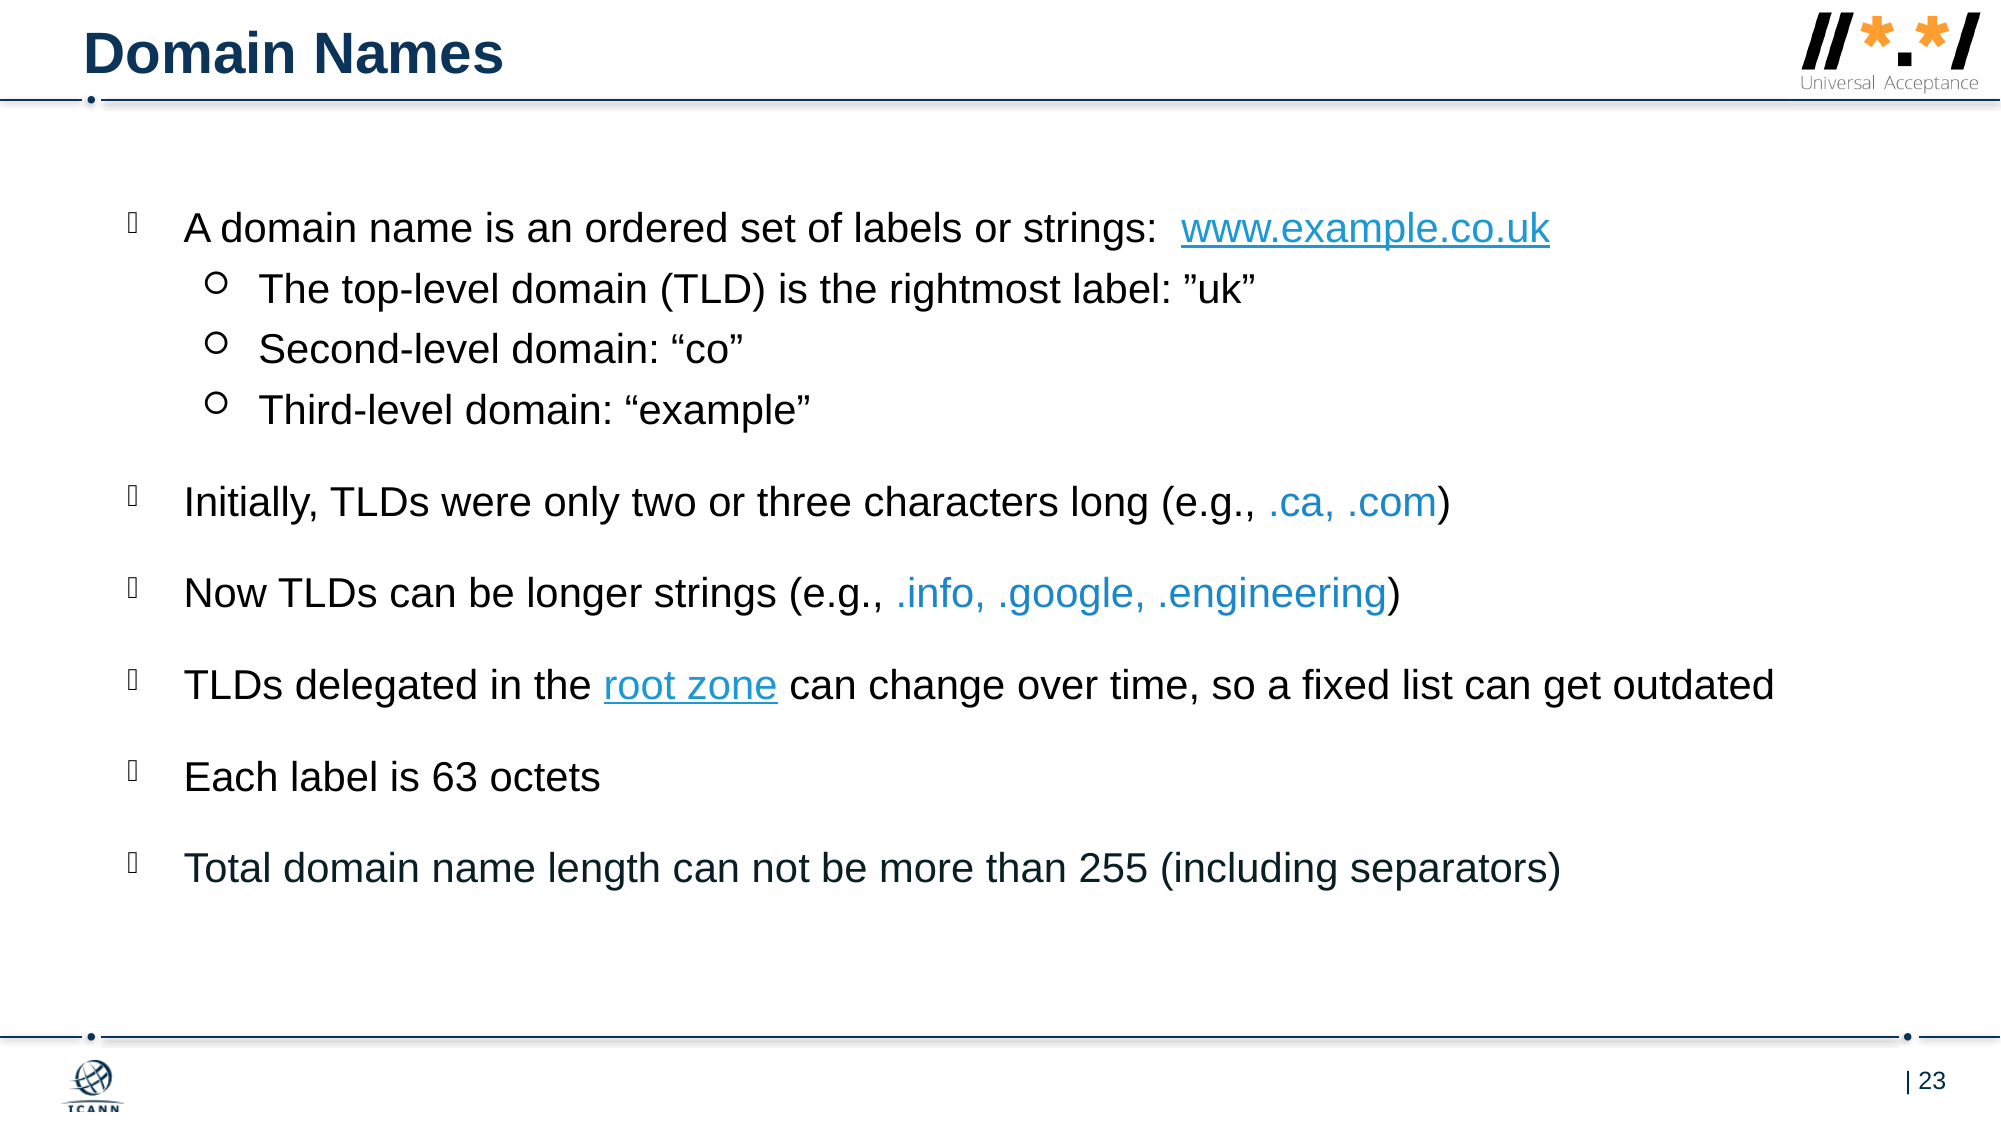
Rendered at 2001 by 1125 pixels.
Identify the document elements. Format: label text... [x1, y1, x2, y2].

picture [1788, 5, 1993, 99]
list A domain name is an ordered set of labels or strings: www.example.co.uk The top-level domain (TLD) is the rightmost label: ”uk” Second-level domain: “co” Third-level domain: “example” Initially, TLDs were only two or three characters long (e.g., .ca, .com) Now TLDs can be longer strings (e.g., .info, .google, .engineering) TLDs delegated in the root zone can change over time, so a fixed list can get outdated Each label is 63 octets Total domain name length can not be more than 255 (including separators) [127, 201, 1873, 991]
title Domain Names [68, 7, 1784, 82]
